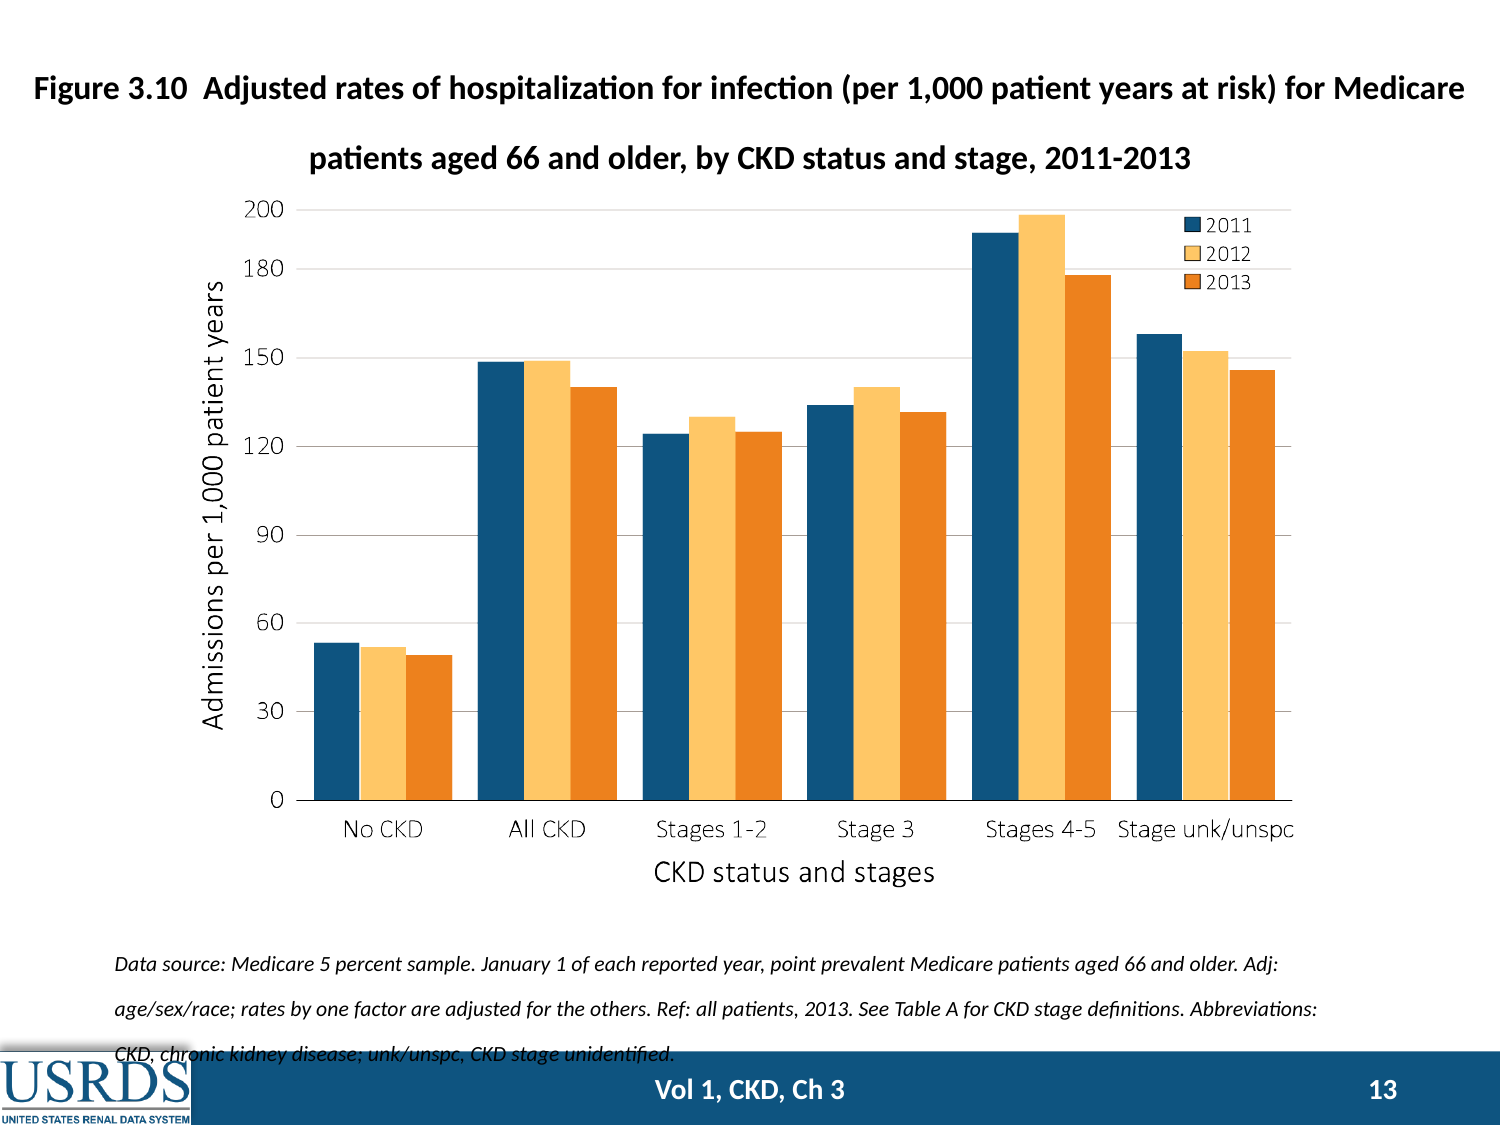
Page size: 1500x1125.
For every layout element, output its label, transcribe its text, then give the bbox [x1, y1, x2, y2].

text_box Data source: Medicare 5 percent sample. January 1 of each reported year, point prevalent Medicare patients aged 66 and older. Adj: age/sex/race; rates by one factor are adjusted for the others. Ref: all patients, 2013. See Table A for CKD stage definitions. Abbreviations: CKD, chronic kidney disease; unk/unspc, CKD stage unidentified. [99, 937, 1363, 1088]
picture [187, 187, 1376, 901]
picture [0, 1051, 192, 1125]
footer Vol 1, CKD, Ch 3 [587, 1062, 913, 1113]
text_box Figure 3.10 Adjusted rates of hospitalization for infection (per 1,000 patient years at risk) for Medicare patients aged 66 and older, by CKD status and stage, 2011-2013 [0, 51, 1500, 207]
slide_number 13 [1262, 1062, 1413, 1108]
